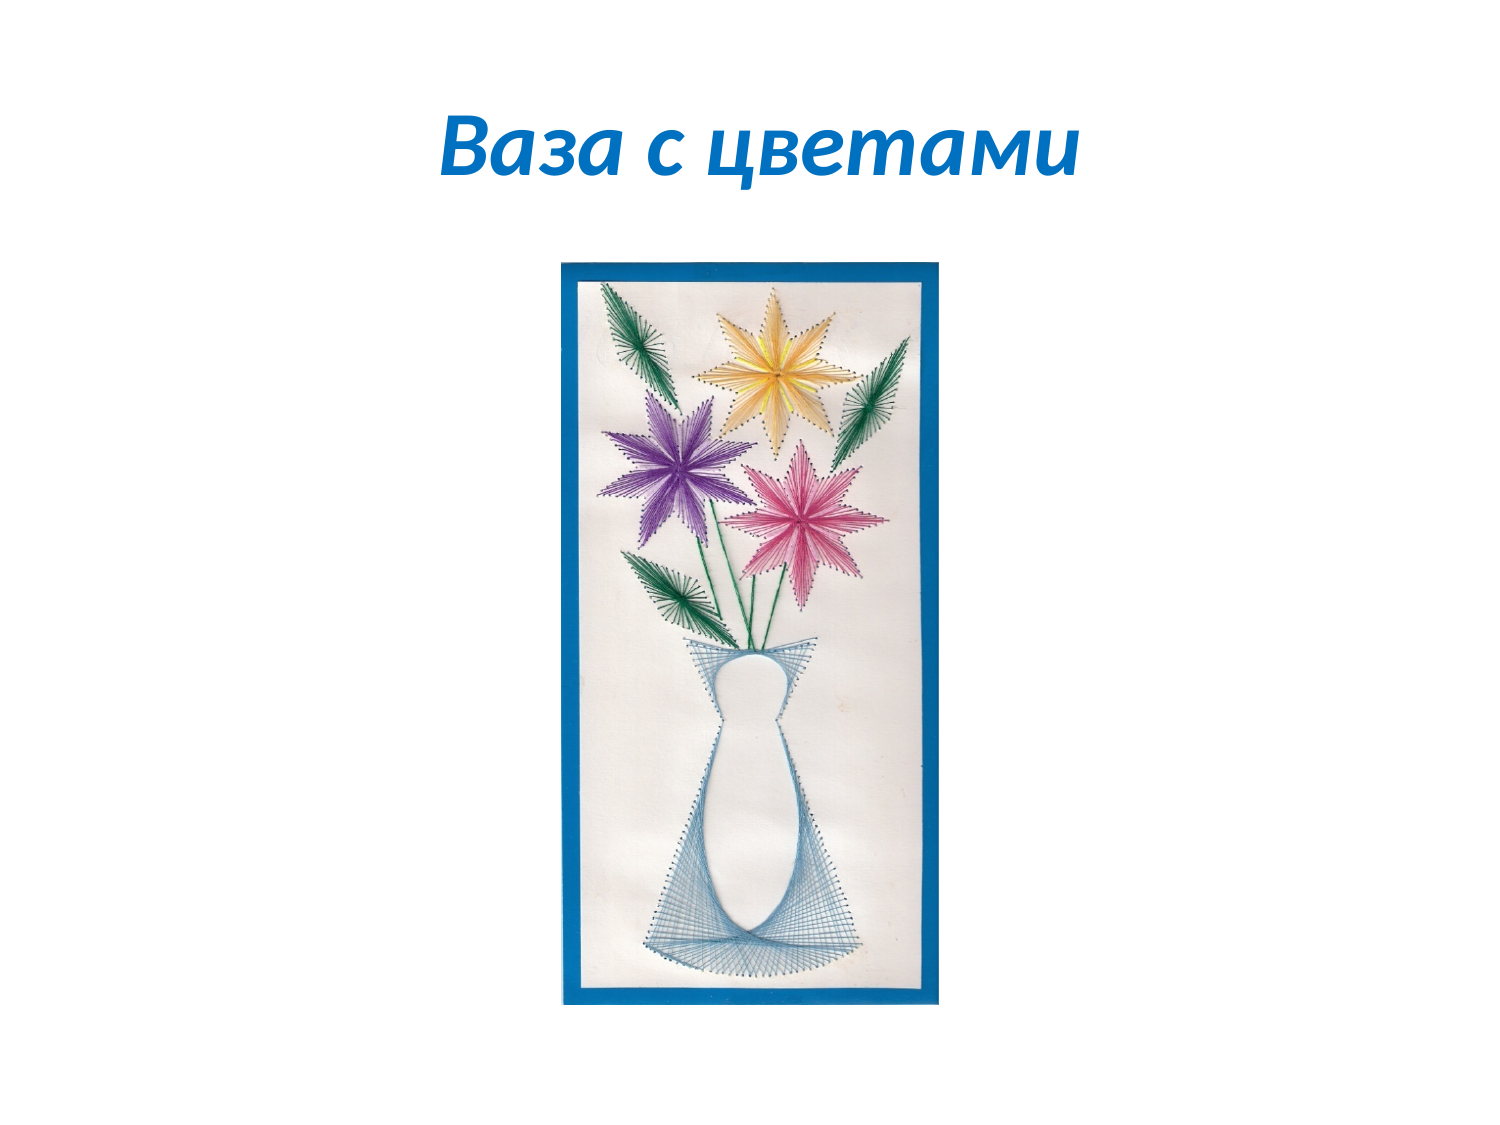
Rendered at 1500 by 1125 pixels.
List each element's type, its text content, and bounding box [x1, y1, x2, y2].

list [561, 262, 939, 1006]
title Ваза с цветами [75, 45, 1425, 233]
